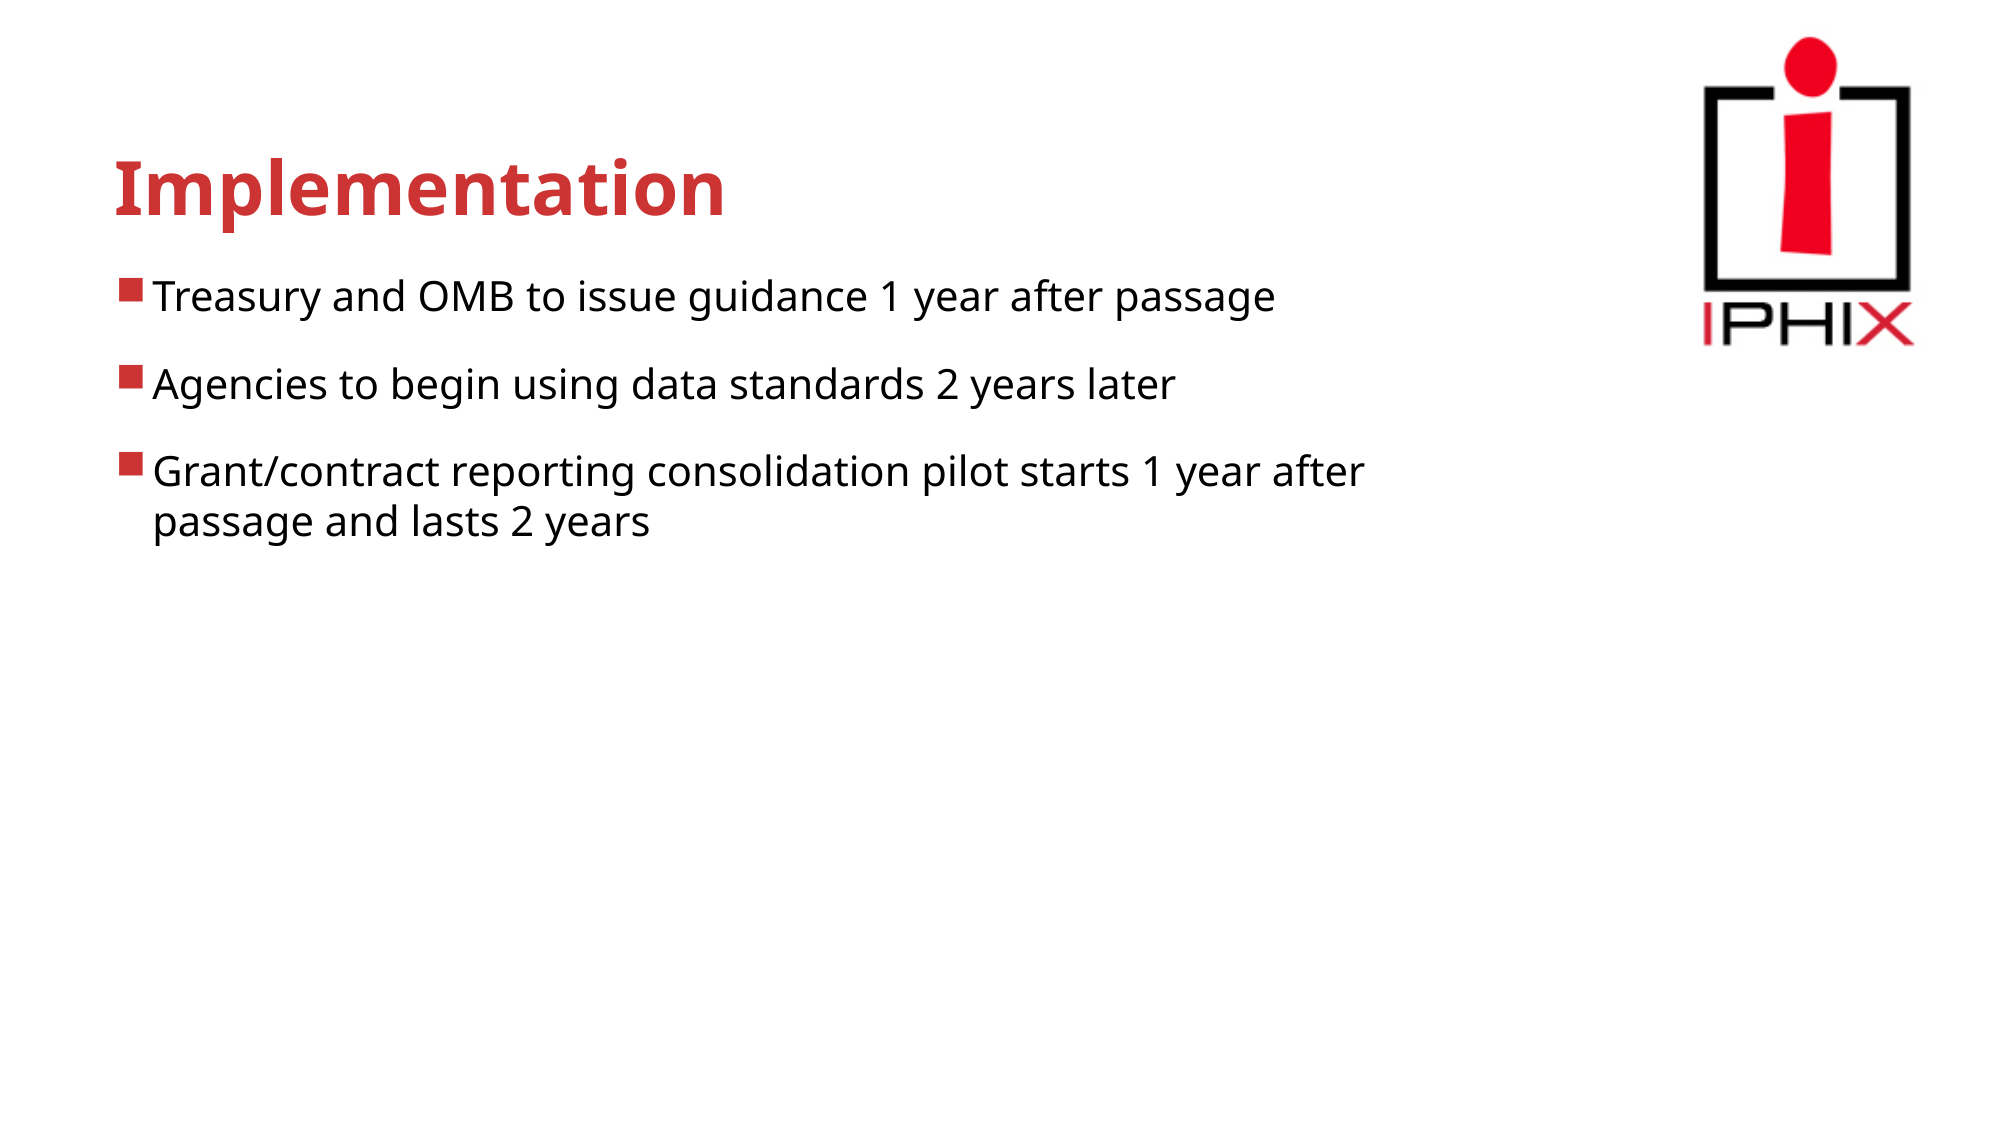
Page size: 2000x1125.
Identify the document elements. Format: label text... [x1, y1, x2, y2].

list Treasury and OMB to issue guidance 1 year after passage Agencies to begin using data standards 2 years later Grant/contract reporting consolidation pilot starts 1 year after passage and lasts 2 years [99, 262, 1523, 1000]
picture [1617, 0, 2000, 383]
title Implementation [99, 50, 1523, 238]
